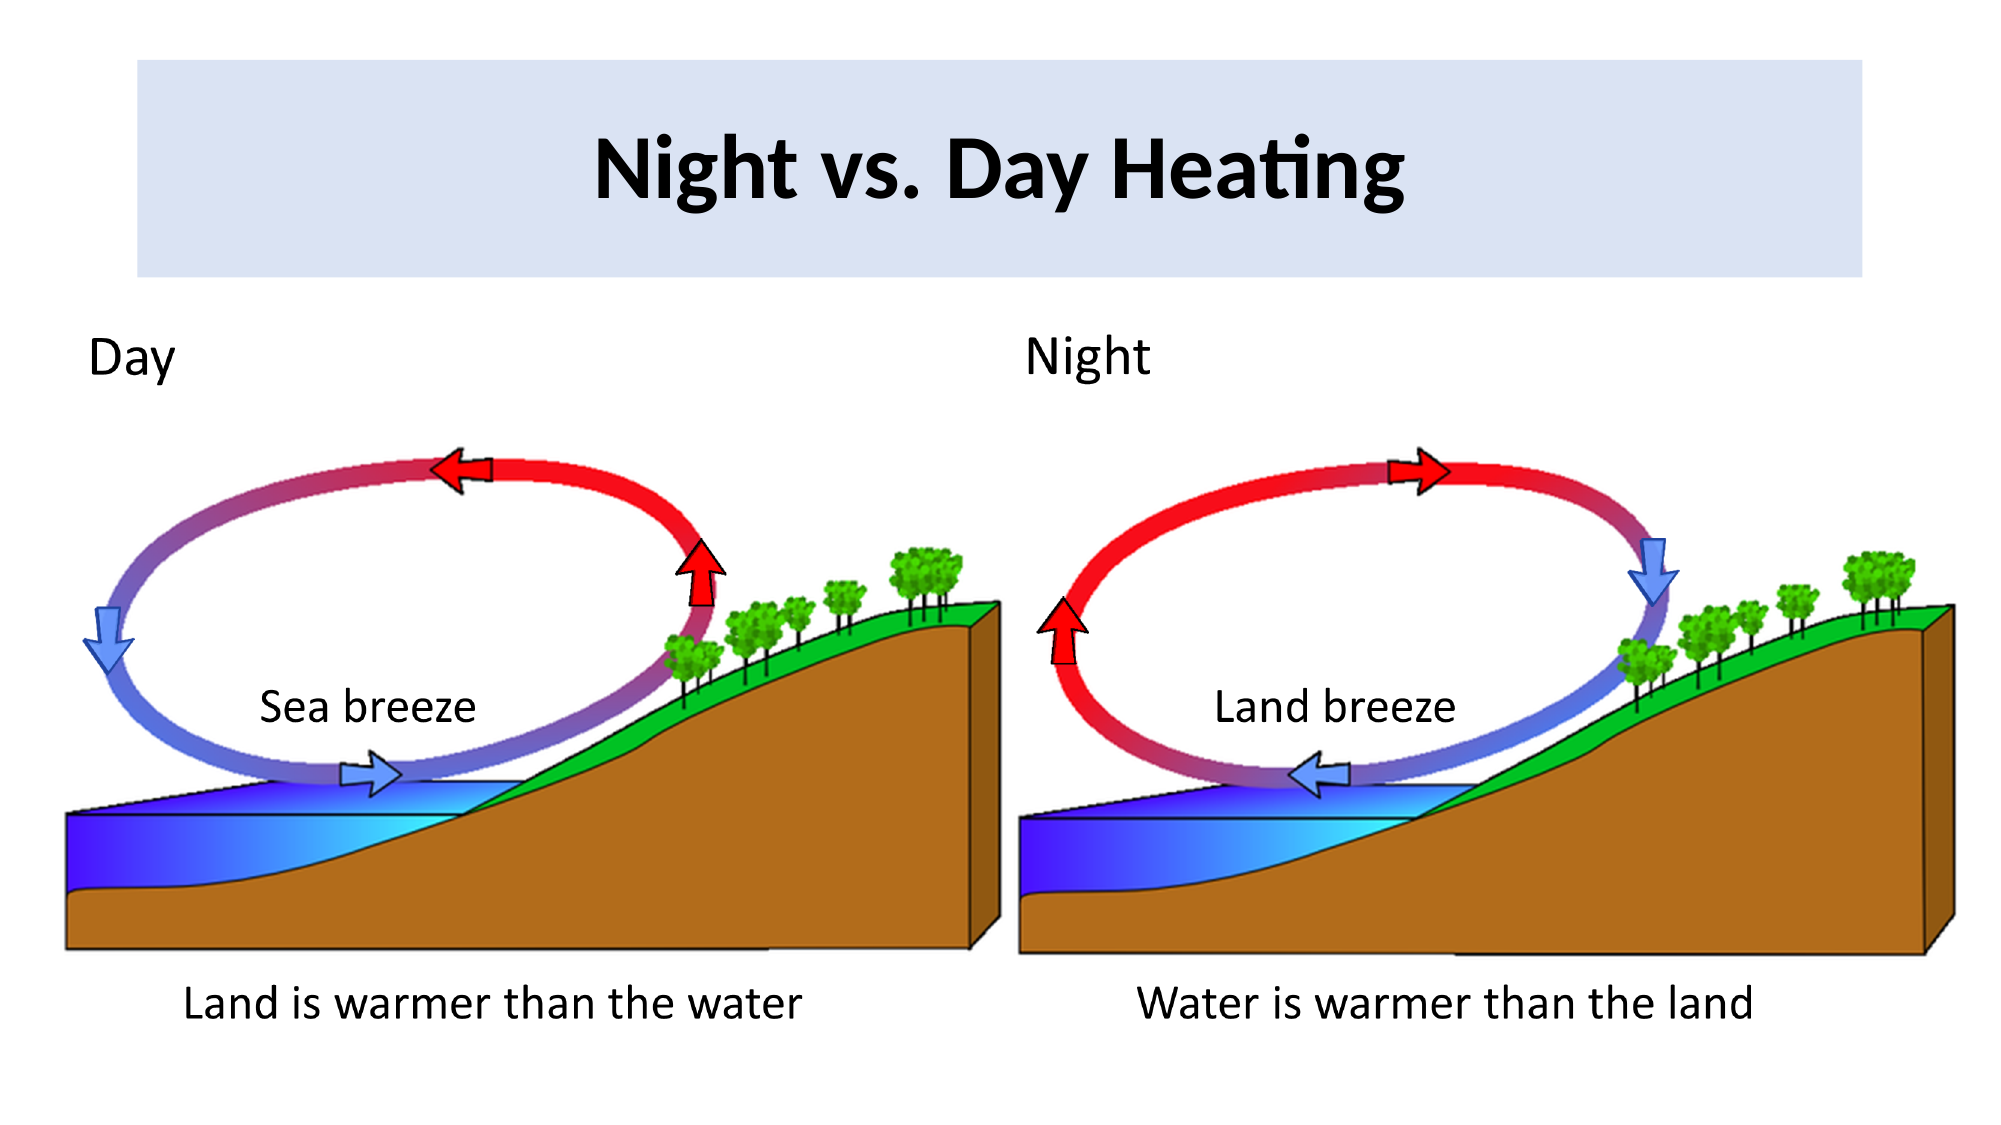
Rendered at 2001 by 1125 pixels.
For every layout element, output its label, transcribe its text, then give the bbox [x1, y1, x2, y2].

picture [0, 283, 2000, 1092]
title Night vs. Day Heating [137, 59, 1863, 278]
